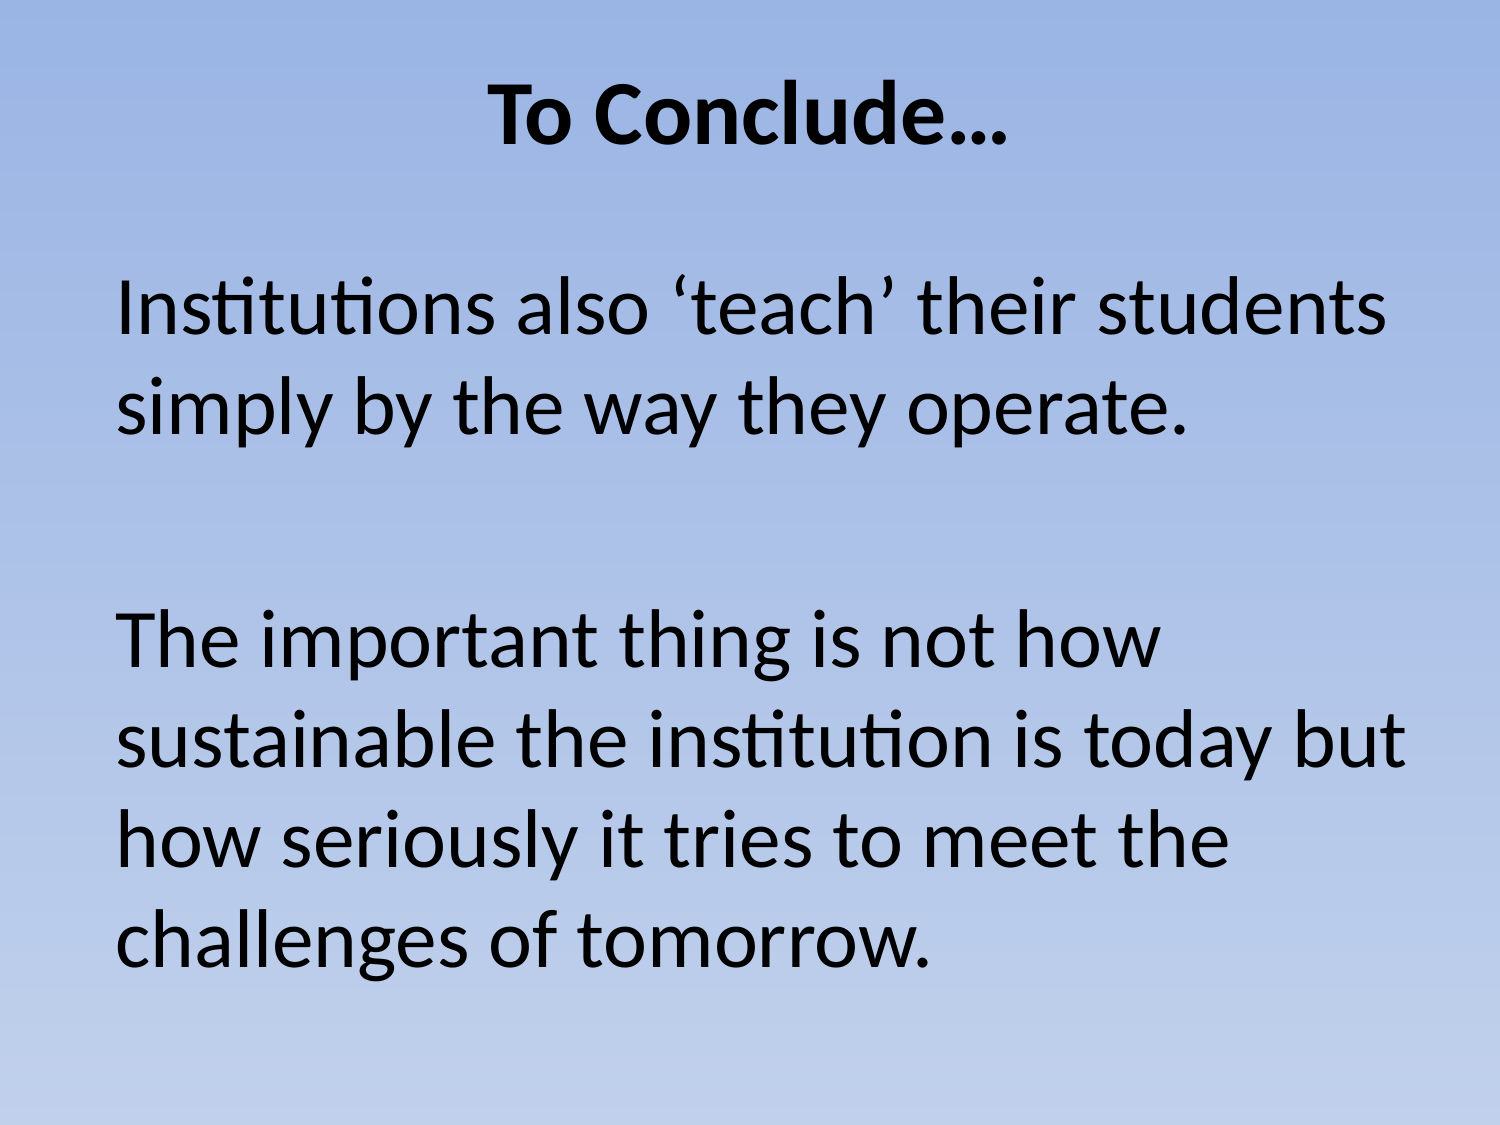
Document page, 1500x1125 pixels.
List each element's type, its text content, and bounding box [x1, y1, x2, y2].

list Institutions also ‘teach’ their students simply by the way they operate. The important thing is not how sustainable the institution is today but how seriously it tries to meet the challenges of tomorrow. [100, 243, 1451, 1035]
title To Conclude… [75, 7, 1425, 209]
